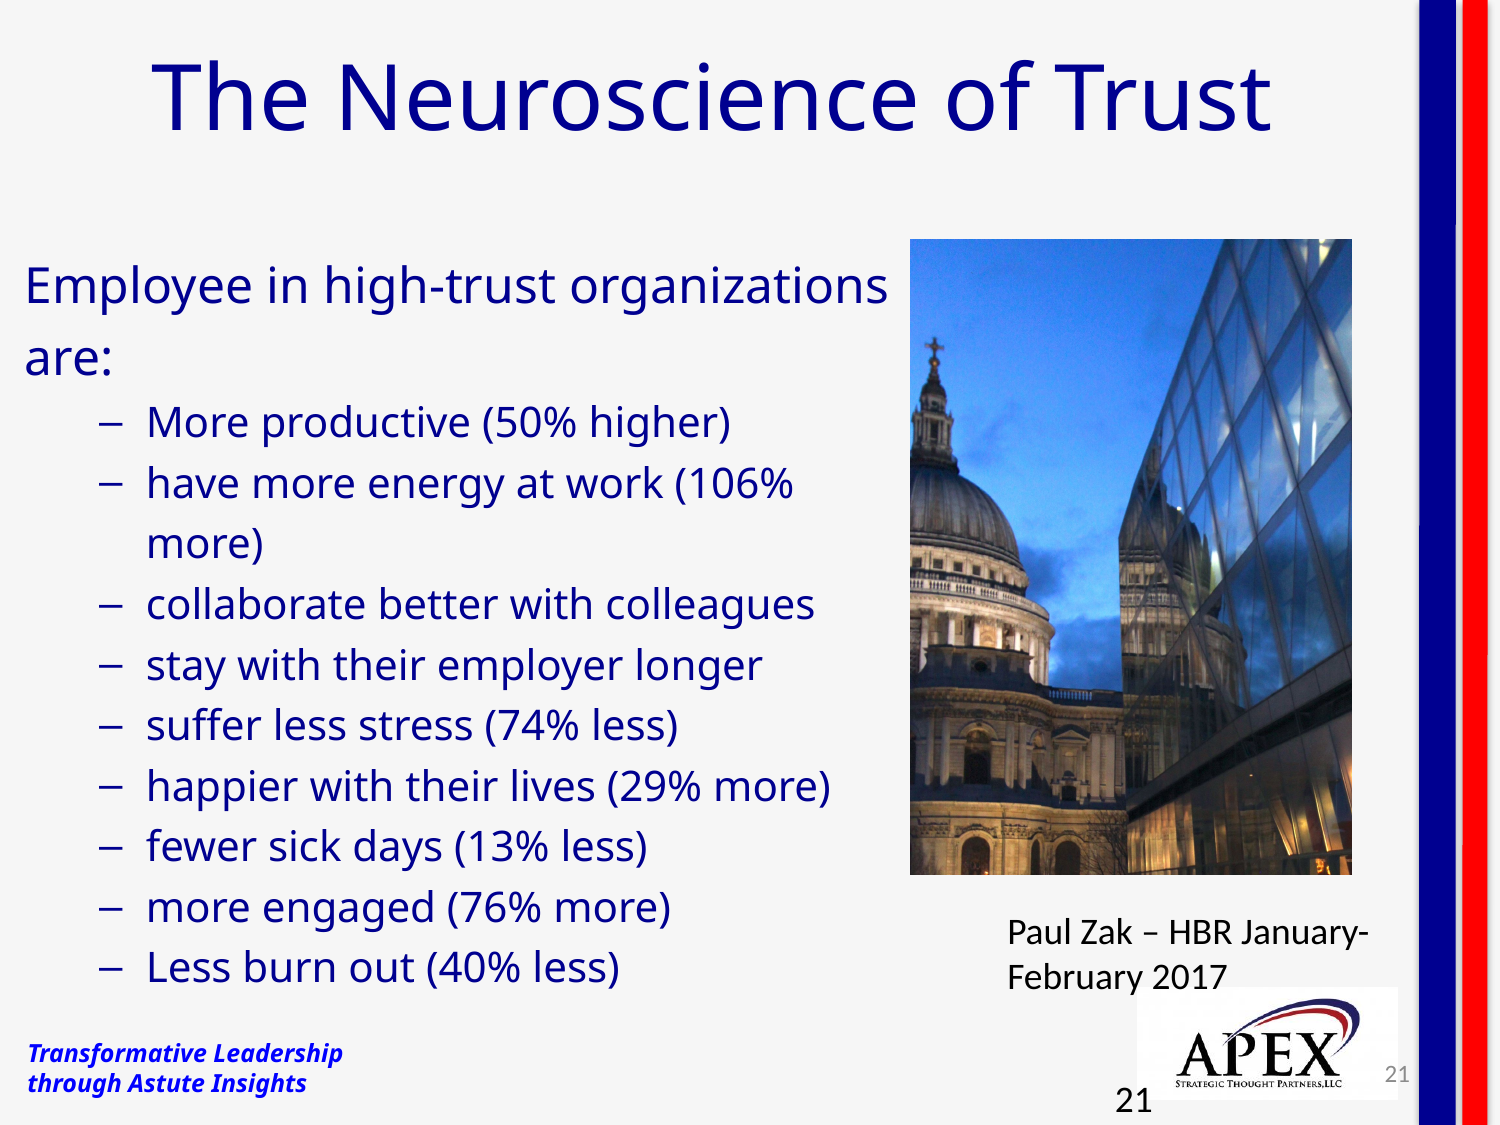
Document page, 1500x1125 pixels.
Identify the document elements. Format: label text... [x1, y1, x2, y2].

text_box Paul Zak – HBR January- February 2017 [992, 899, 1385, 1005]
picture [524, 239, 1500, 876]
list Employee in high-trust organizations are: More productive (50% higher) have more energy at work (106% more) collaborate better with colleagues stay with their employer longer suffer less stress (74% less) happier with their lives (29% more) fewer sick days (13% less) more engaged (76% more) Less burn out (40% less) [9, 234, 913, 1007]
title The Neuroscience of Trust [37, 0, 1388, 188]
picture [1137, 987, 1398, 1042]
slide_number 21 [1074, 1042, 1425, 1103]
